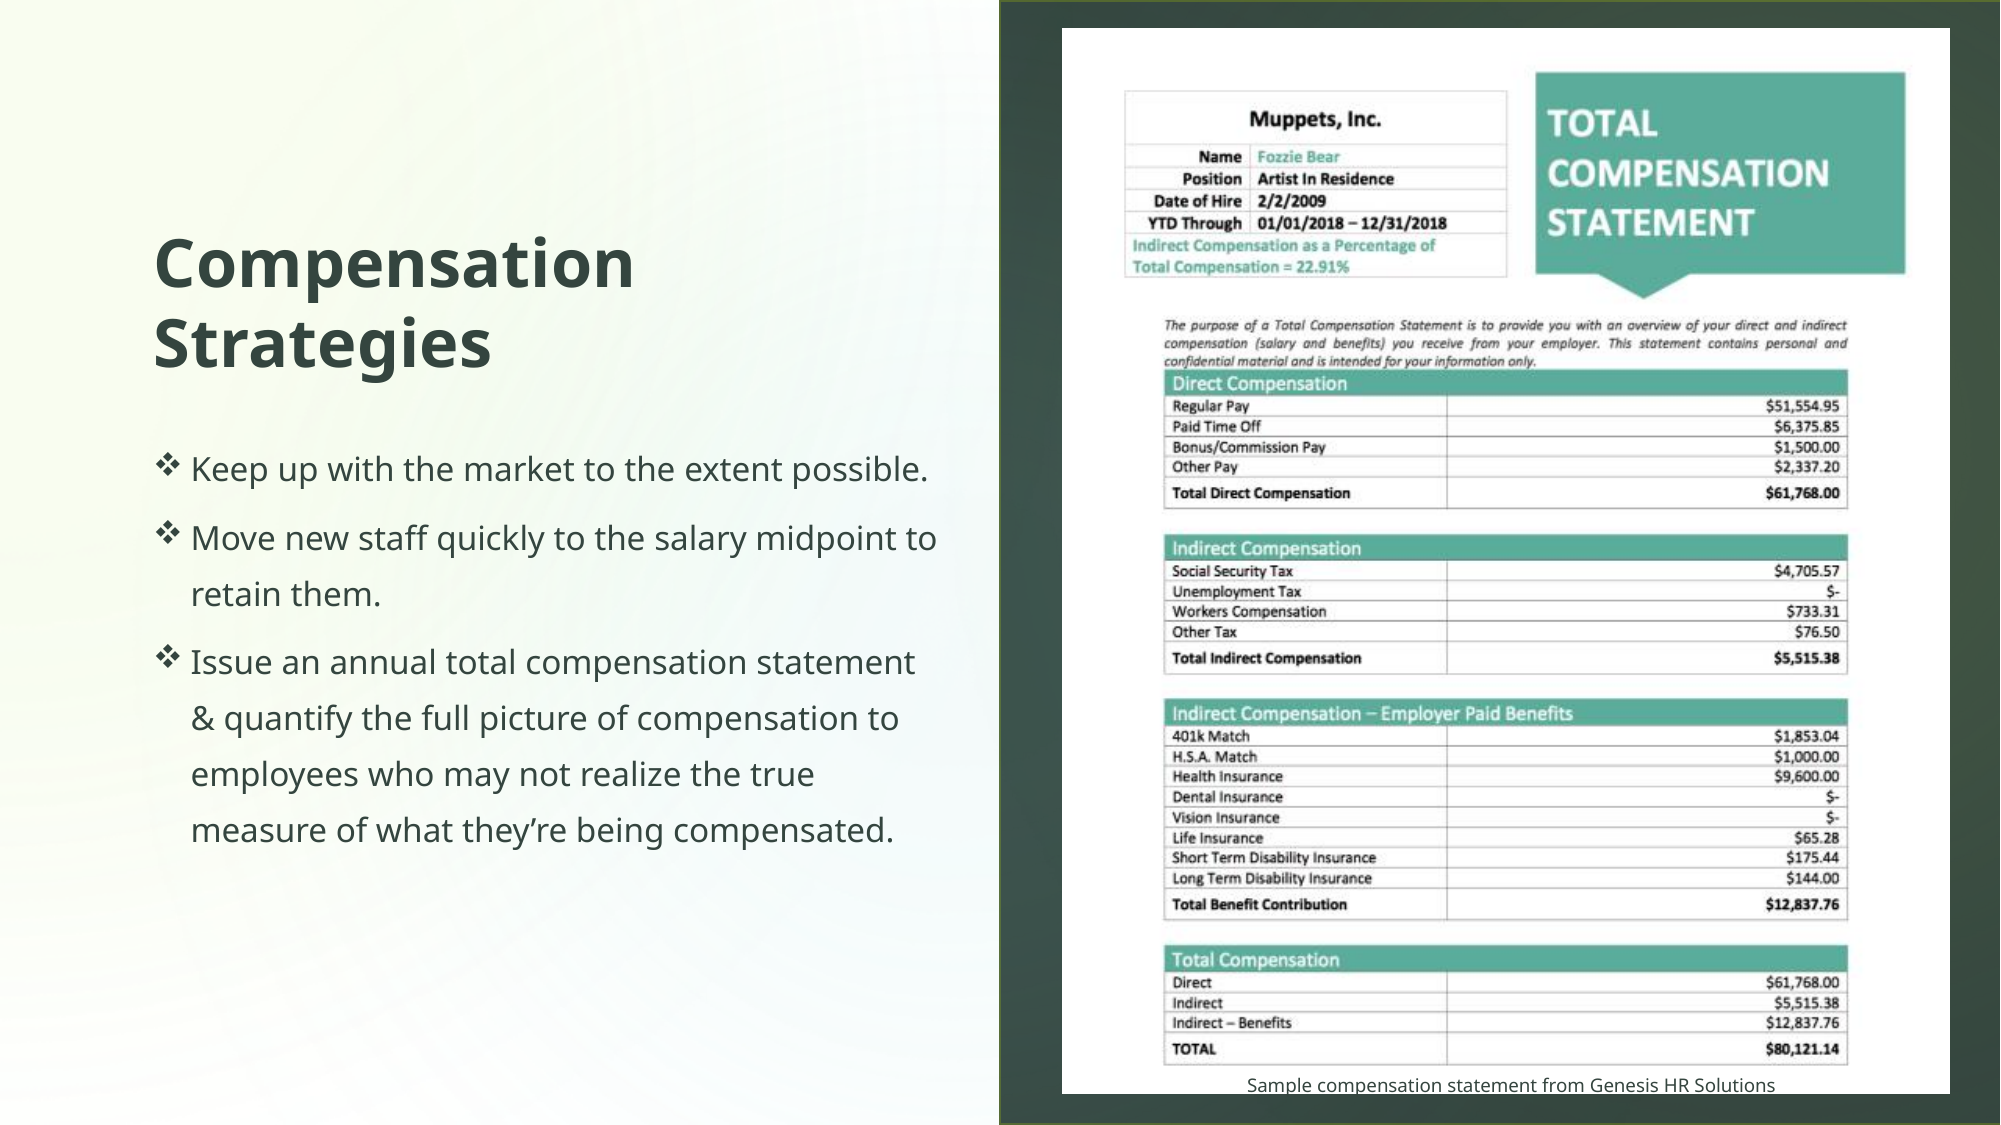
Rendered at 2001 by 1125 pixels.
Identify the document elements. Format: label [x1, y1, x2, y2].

text_box [0, 0, 2000, 1125]
text_box [1062, 28, 1950, 1105]
